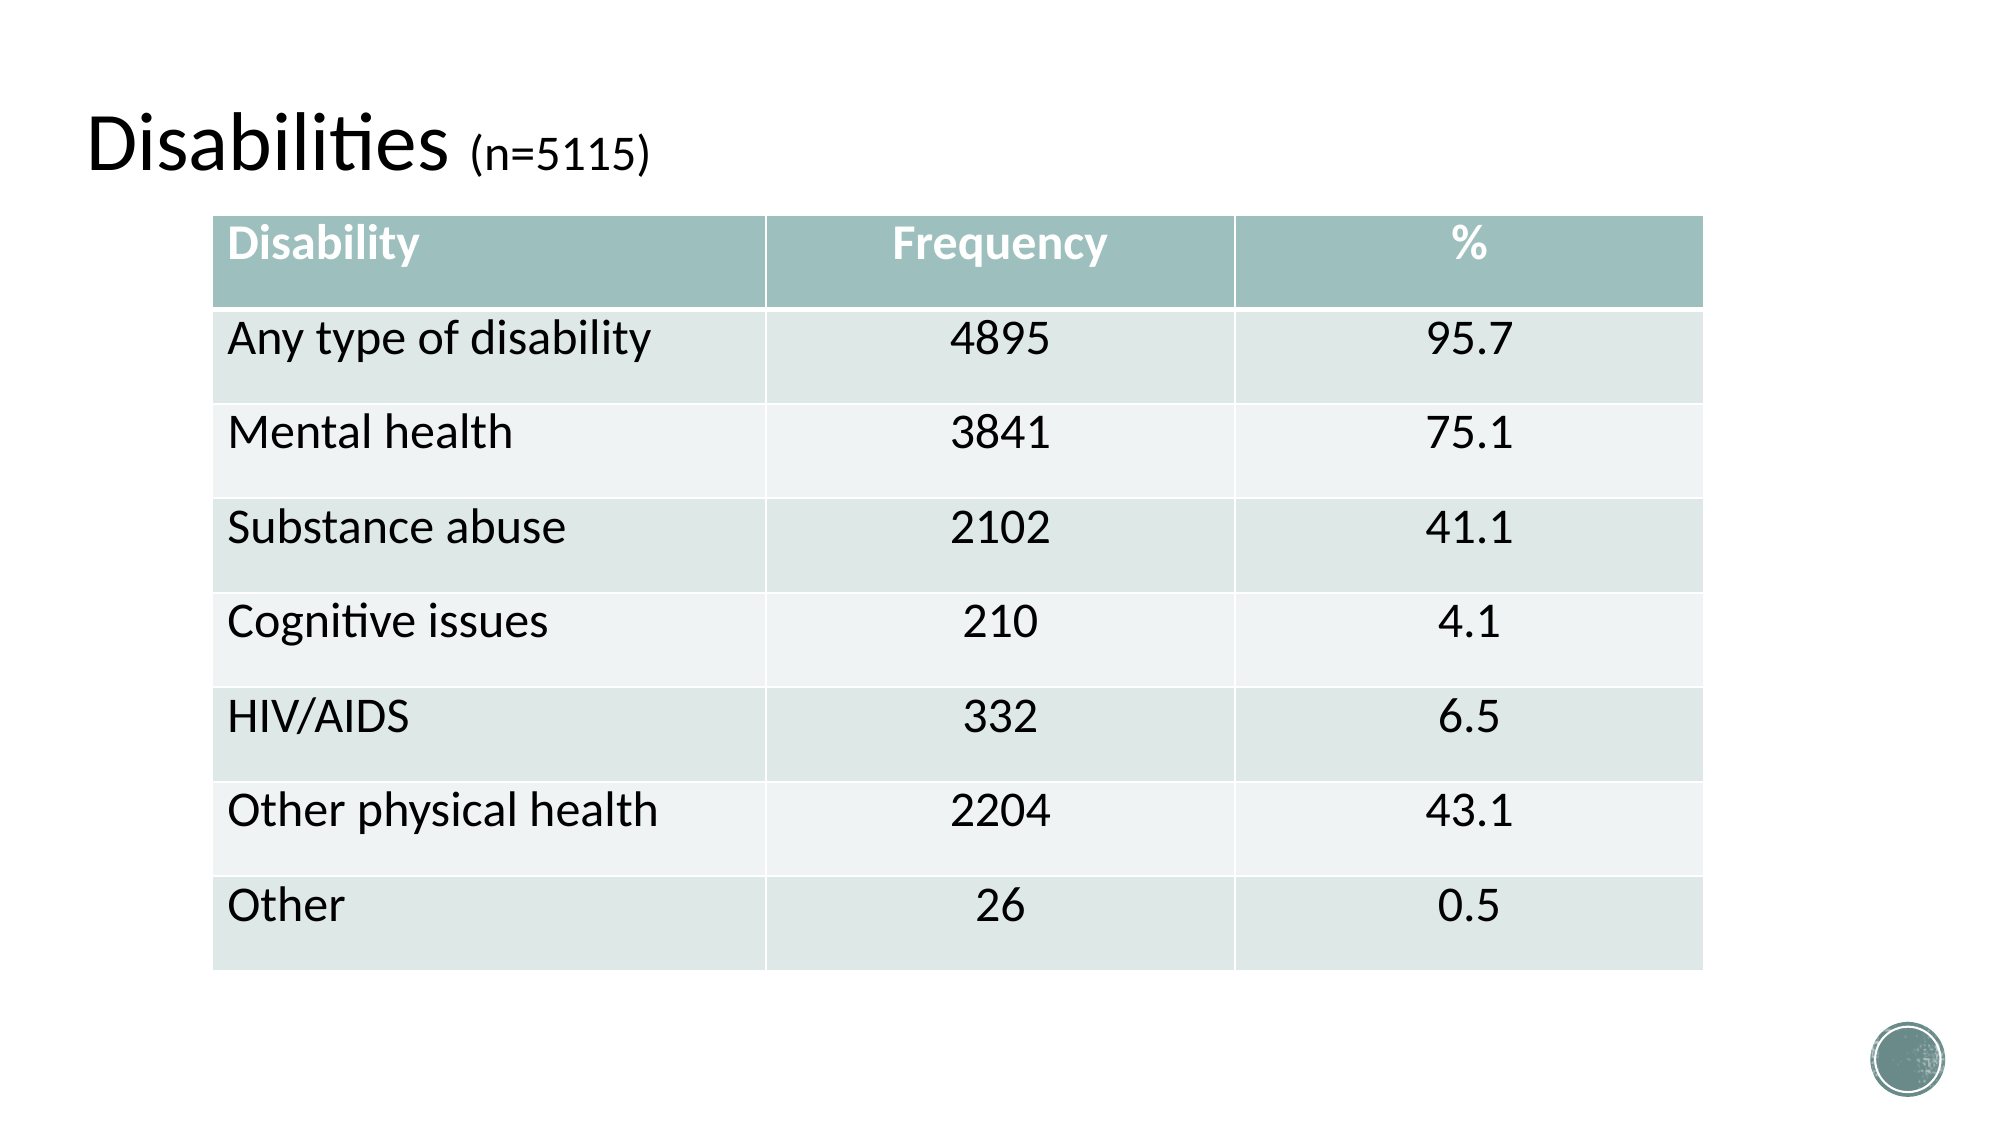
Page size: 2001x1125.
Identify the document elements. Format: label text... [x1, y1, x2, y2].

table_cell 4895 [767, 312, 1234, 403]
table_cell 95.7 [1236, 312, 1703, 403]
table_cell HIV/AIDS [213, 688, 765, 781]
table_header Frequency [767, 216, 1234, 307]
table_header Disability [213, 216, 765, 307]
table_cell 75.1 [1236, 405, 1703, 497]
table_cell 2102 [767, 499, 1234, 592]
table_cell Mental health [213, 405, 765, 497]
table_cell 332 [767, 688, 1234, 781]
table_cell 2204 [767, 783, 1234, 875]
table_cell 0.5 [1236, 877, 1703, 970]
table_cell 210 [767, 594, 1234, 686]
table_header % [1236, 216, 1703, 307]
table_cell Cognitive issues [213, 594, 765, 686]
title Disabilities (n=5115) [71, 90, 1961, 305]
table_cell Other [213, 877, 765, 970]
table_cell Other physical health [213, 783, 765, 875]
table_cell 26 [767, 877, 1234, 970]
table_cell Any type of disability [213, 312, 765, 403]
table_cell 3841 [767, 405, 1234, 497]
table_cell 41.1 [1236, 499, 1703, 592]
table_cell 6.5 [1236, 688, 1703, 781]
table_cell Substance abuse [213, 499, 765, 592]
table_cell 43.1 [1236, 783, 1703, 875]
table_cell 4.1 [1236, 594, 1703, 686]
